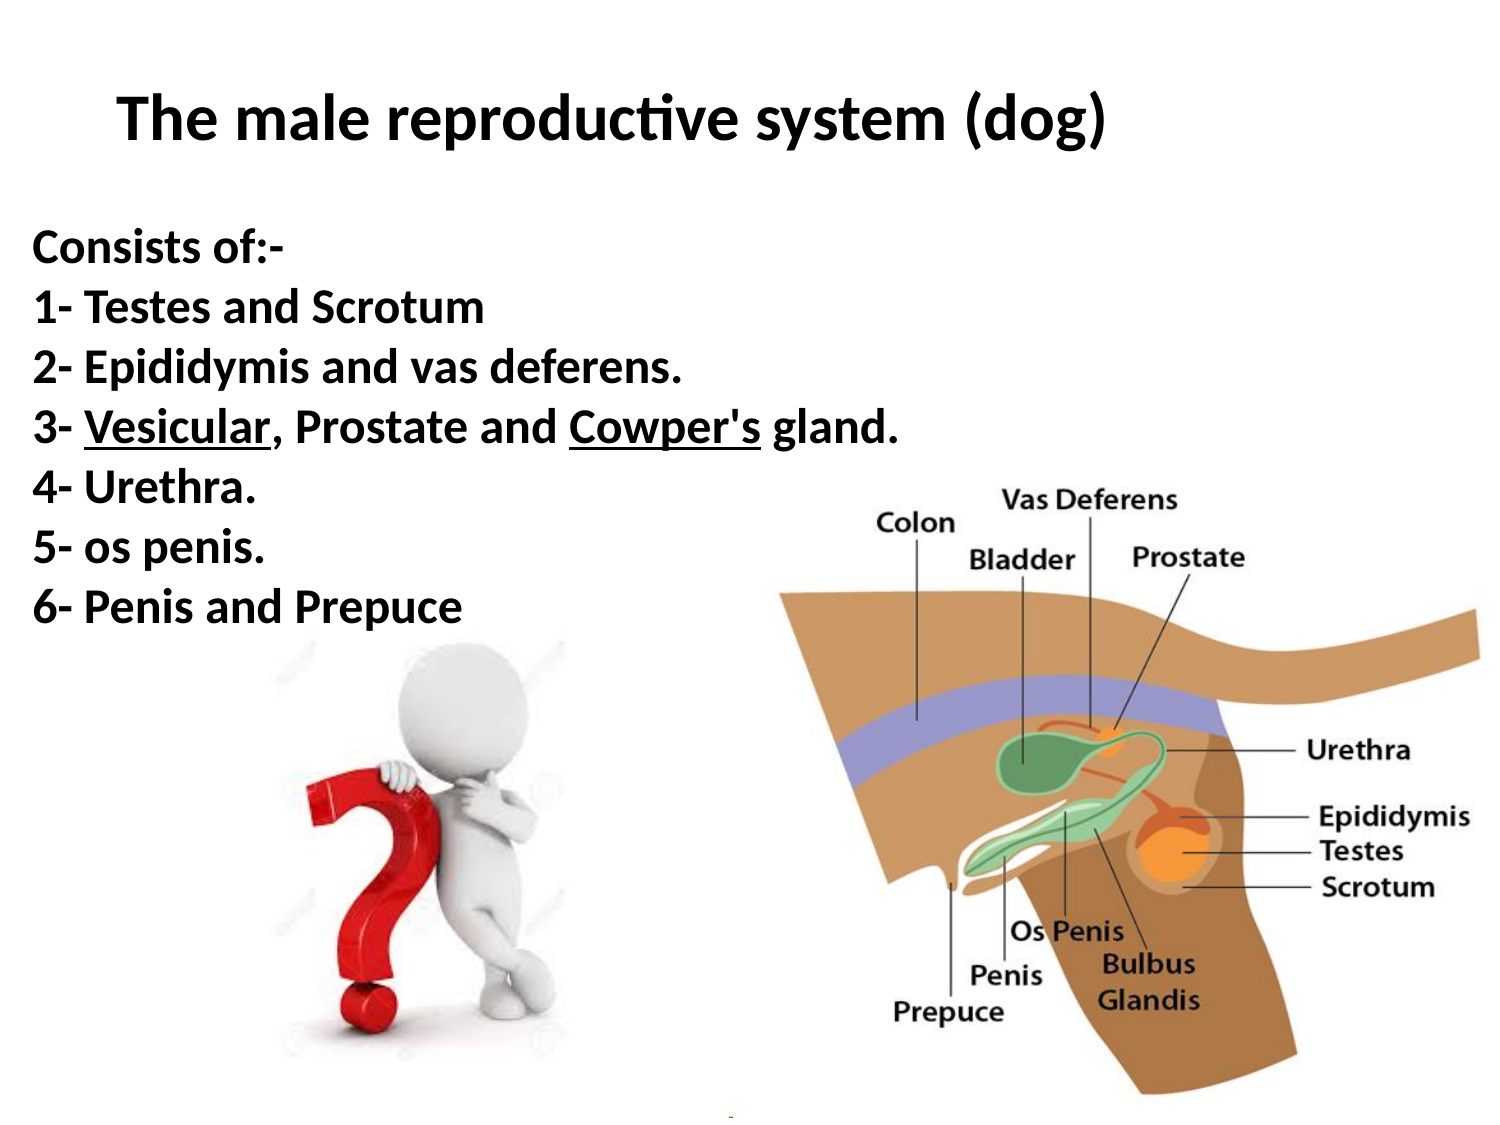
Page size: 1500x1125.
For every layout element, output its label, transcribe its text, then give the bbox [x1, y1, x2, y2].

picture [728, 467, 1495, 1118]
picture [262, 631, 609, 1071]
text_box The male reproductive system (dog) Consists of:- 1- Testes and Scrotum 2- Epididymis and vas deferens. 3- Vesicular, Prostate and Cowper's gland. 4- Urethra. 5- os penis. 6- Penis and Prepuce [17, 66, 1223, 701]
